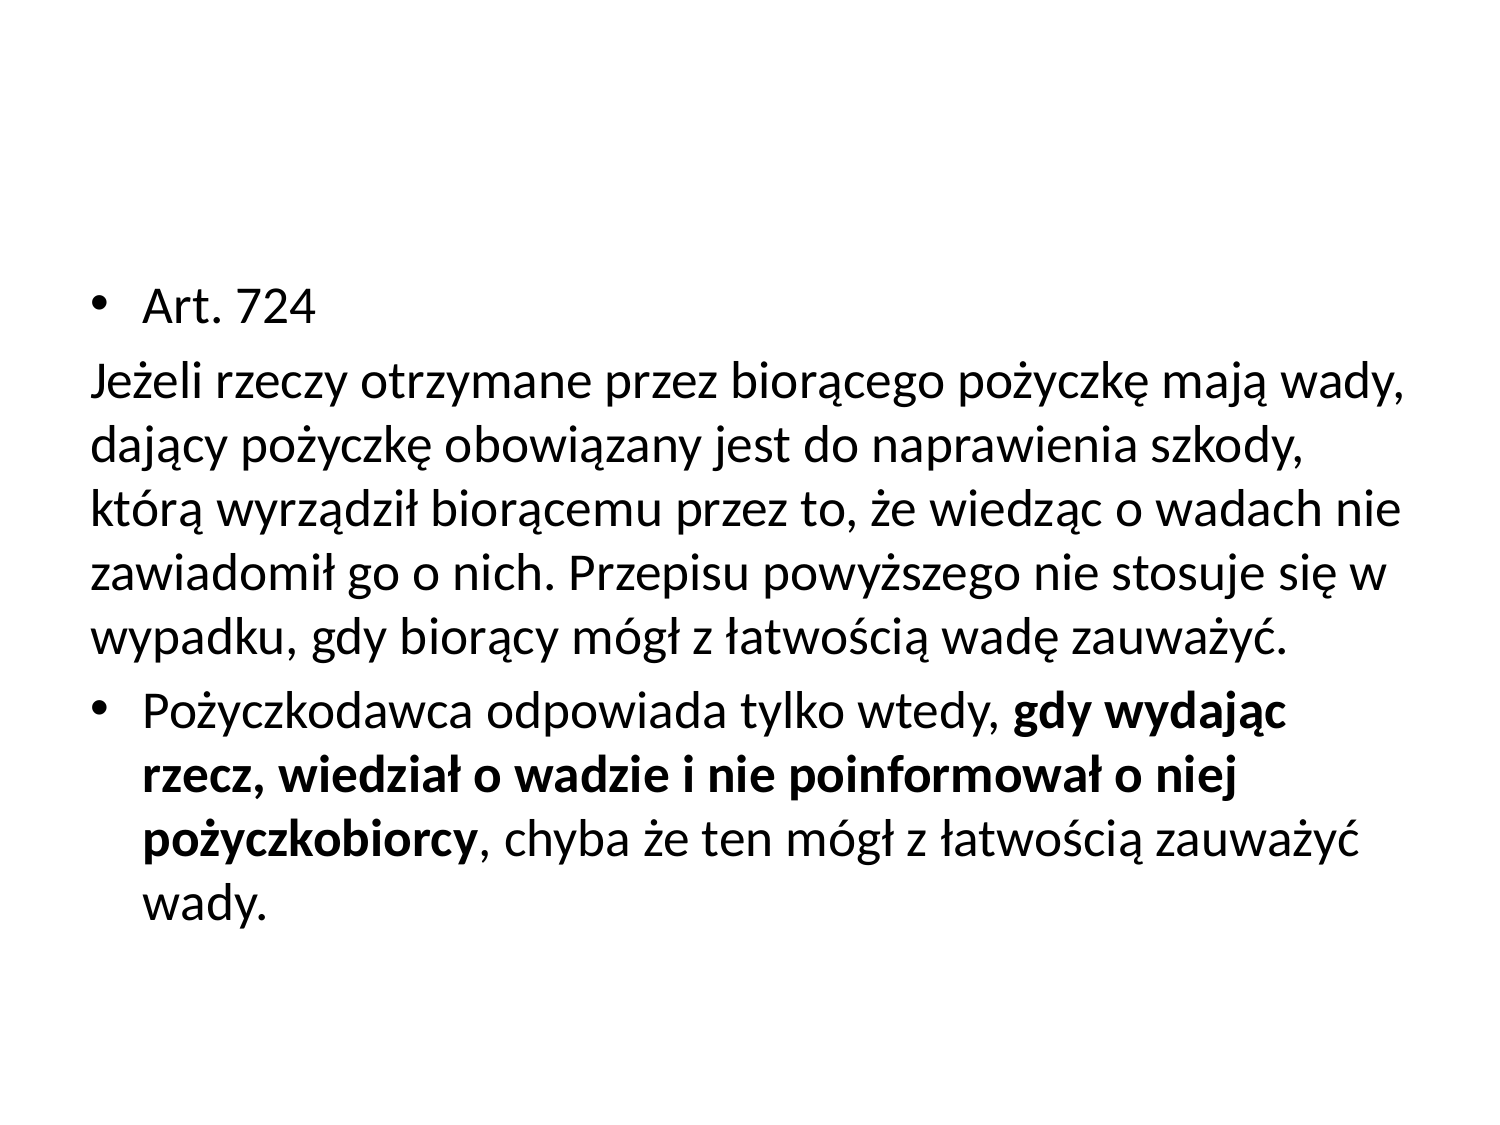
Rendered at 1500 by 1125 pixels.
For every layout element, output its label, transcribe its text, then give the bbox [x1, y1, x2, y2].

list Art. 724 Jeżeli rzeczy otrzymane przez biorącego pożyczkę mają wady, dający pożyczkę obowiązany jest do naprawienia szkody, którą wyrządził biorącemu przez to, że wiedząc o wadach nie zawiadomił go o nich. Przepisu powyższego nie stosuje się w wypadku, gdy biorący mógł z łatwością wadę zauważyć. Pożyczkodawca odpowiada tylko wtedy, gdy wydając rzecz, wiedział o wadzie i nie poinformował o niej pożyczkobiorcy, chyba że ten mógł z łatwością zauważyć wady. [75, 262, 1425, 1005]
